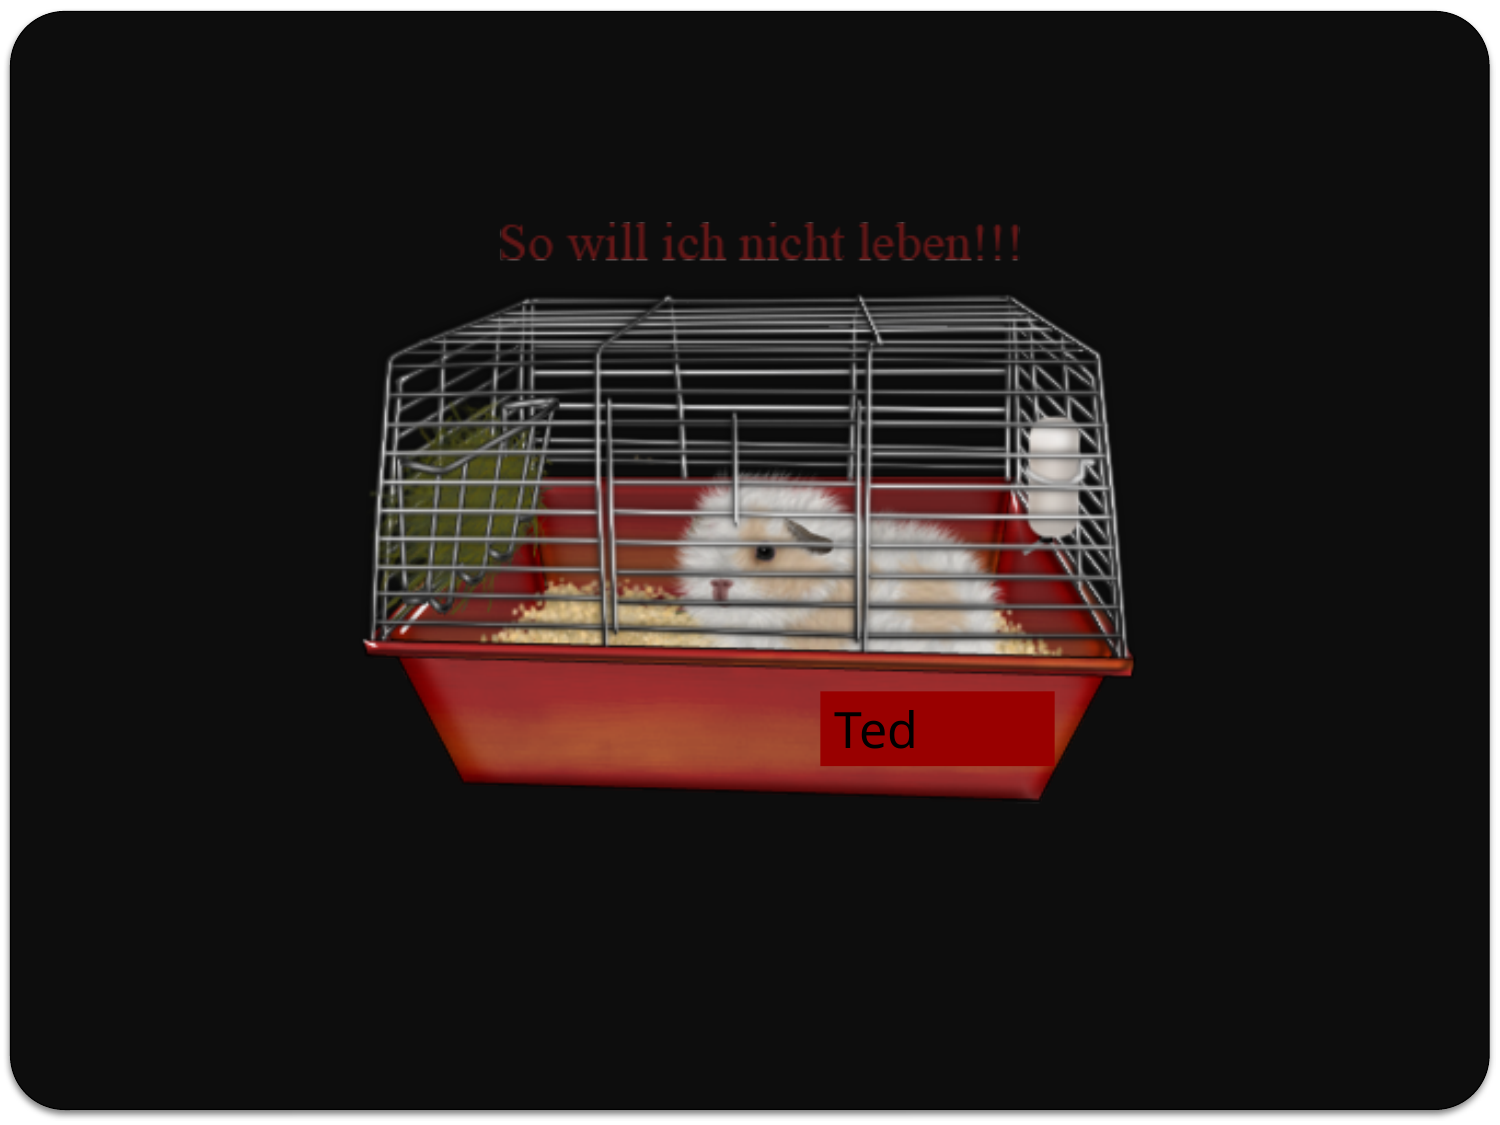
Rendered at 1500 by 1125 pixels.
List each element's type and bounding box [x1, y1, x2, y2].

picture [304, 175, 1180, 833]
